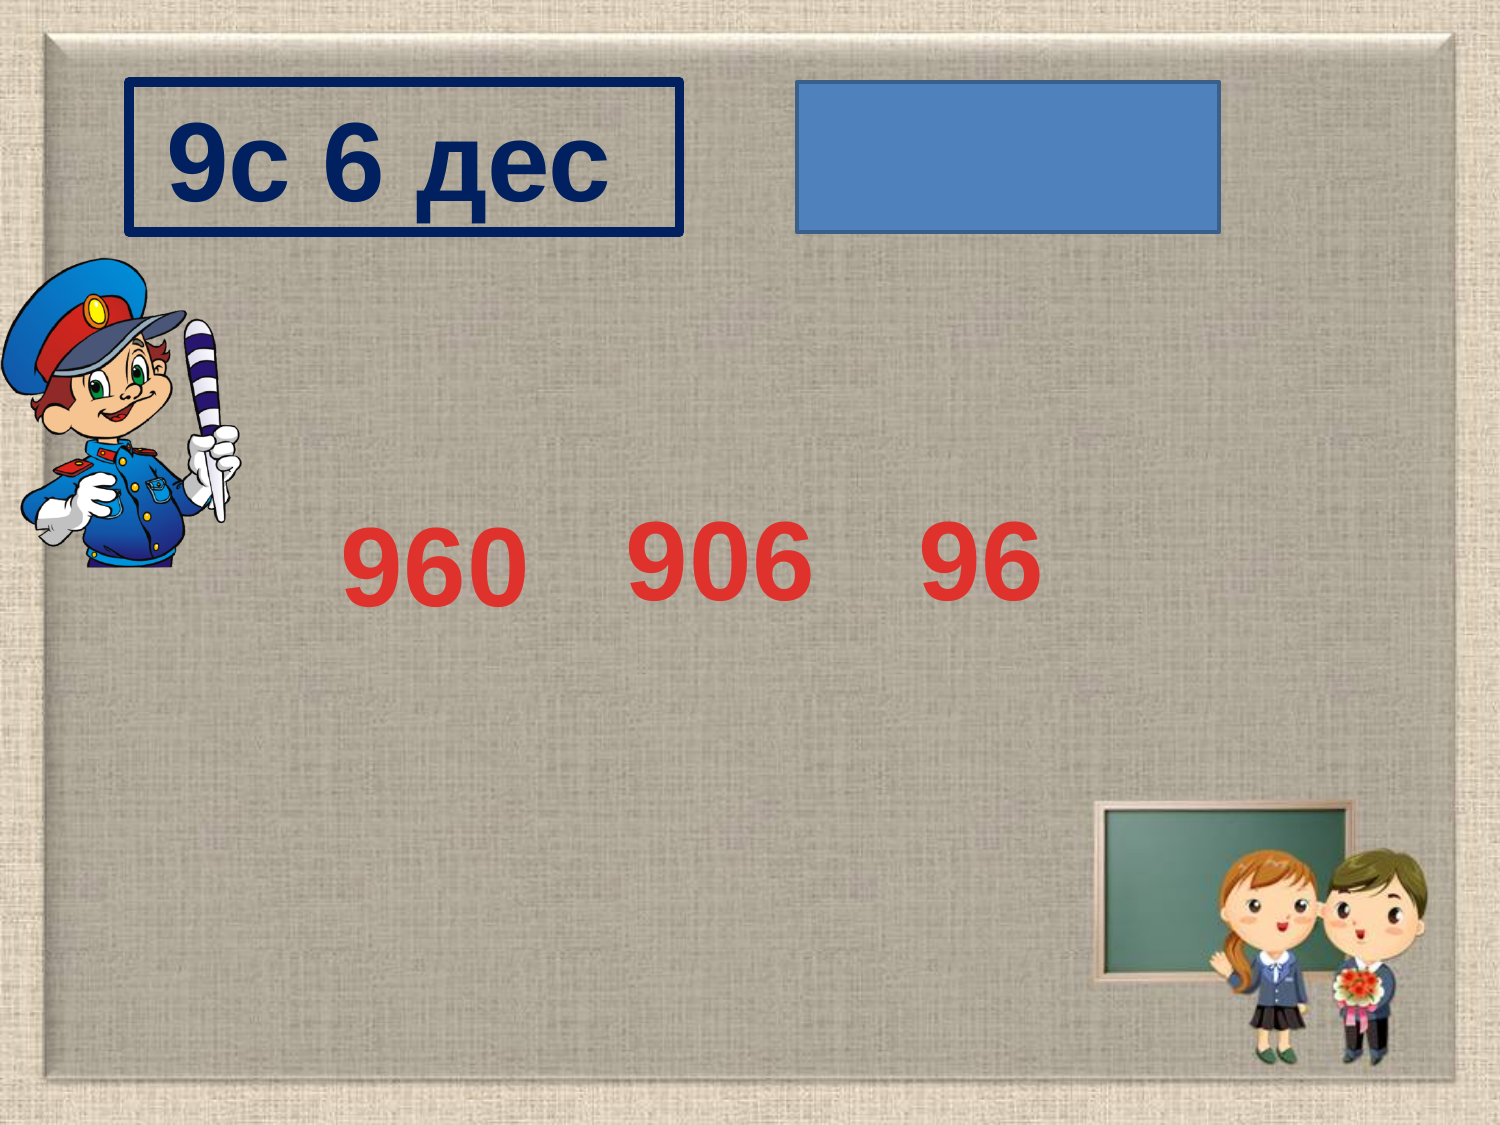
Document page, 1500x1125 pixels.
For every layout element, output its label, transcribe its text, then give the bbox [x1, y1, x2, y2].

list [0, 257, 242, 569]
text_box [795, 80, 1221, 234]
picture [0, 0, 1500, 1125]
text_box 96 [903, 480, 1060, 631]
text_box 906 [610, 480, 831, 631]
text_box 9с 6 дес [128, 81, 680, 232]
text_box 960 [325, 486, 546, 637]
